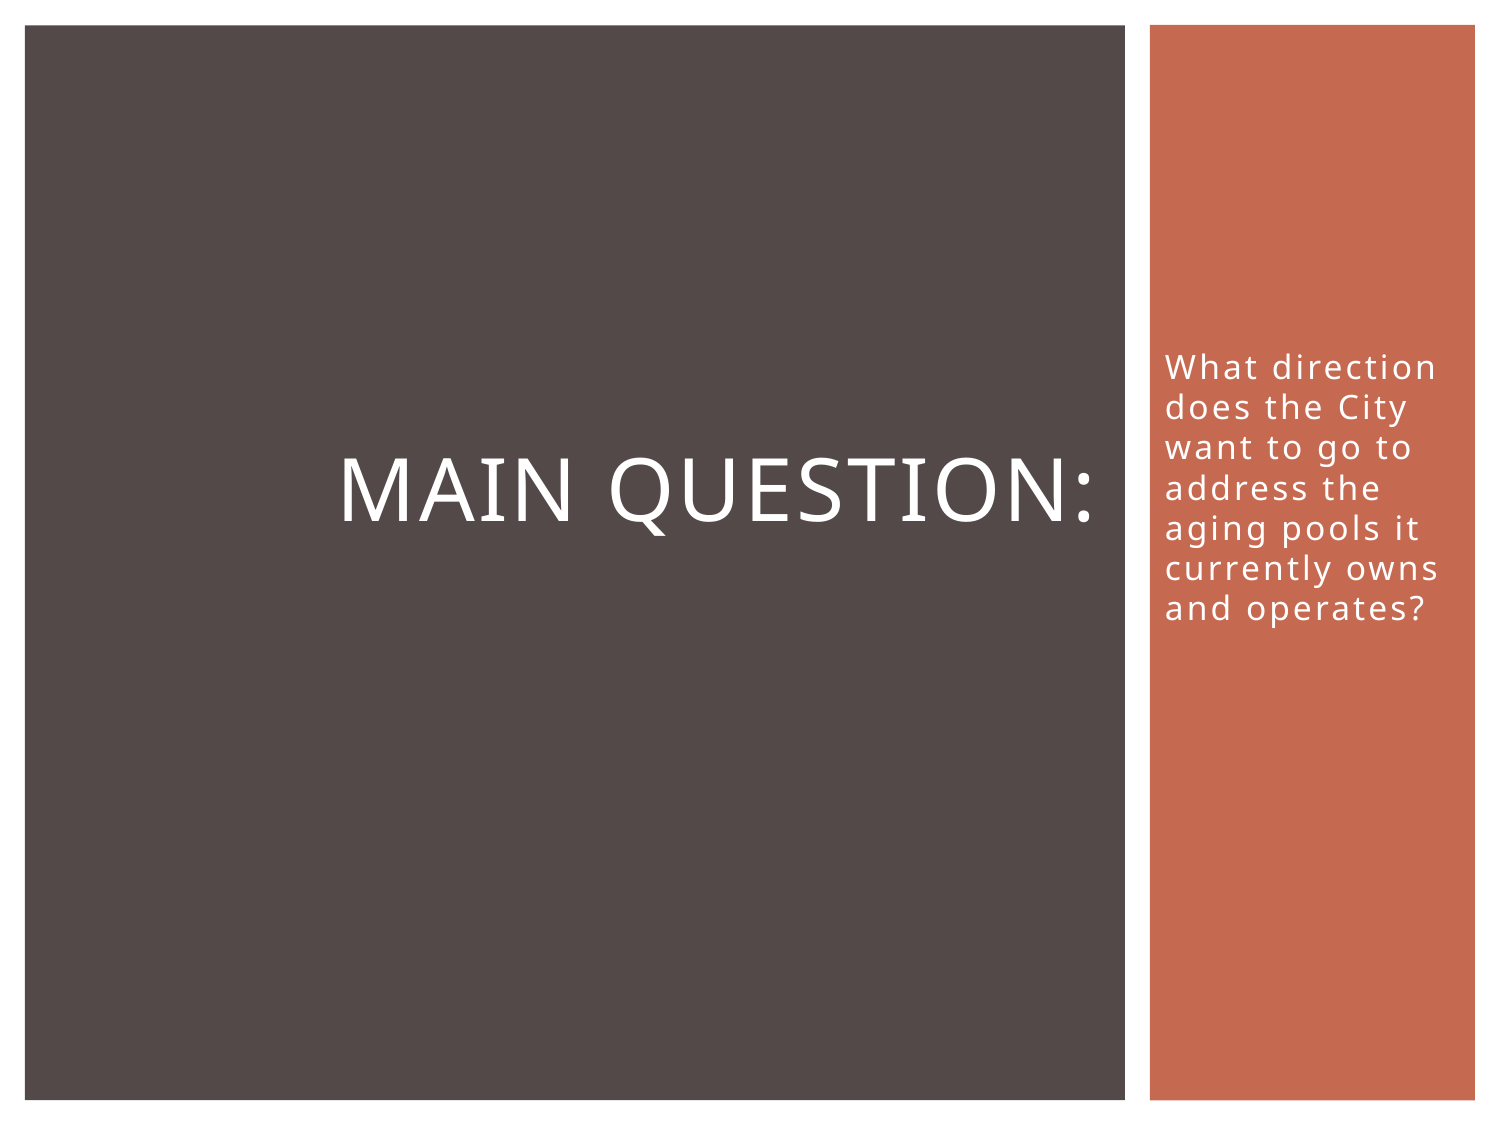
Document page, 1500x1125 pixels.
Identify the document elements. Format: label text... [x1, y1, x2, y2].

subtitle What direction does the City want to go to address the aging pools it currently owns and operates? [1149, 336, 1475, 637]
title Main Question: [75, 336, 1113, 637]
